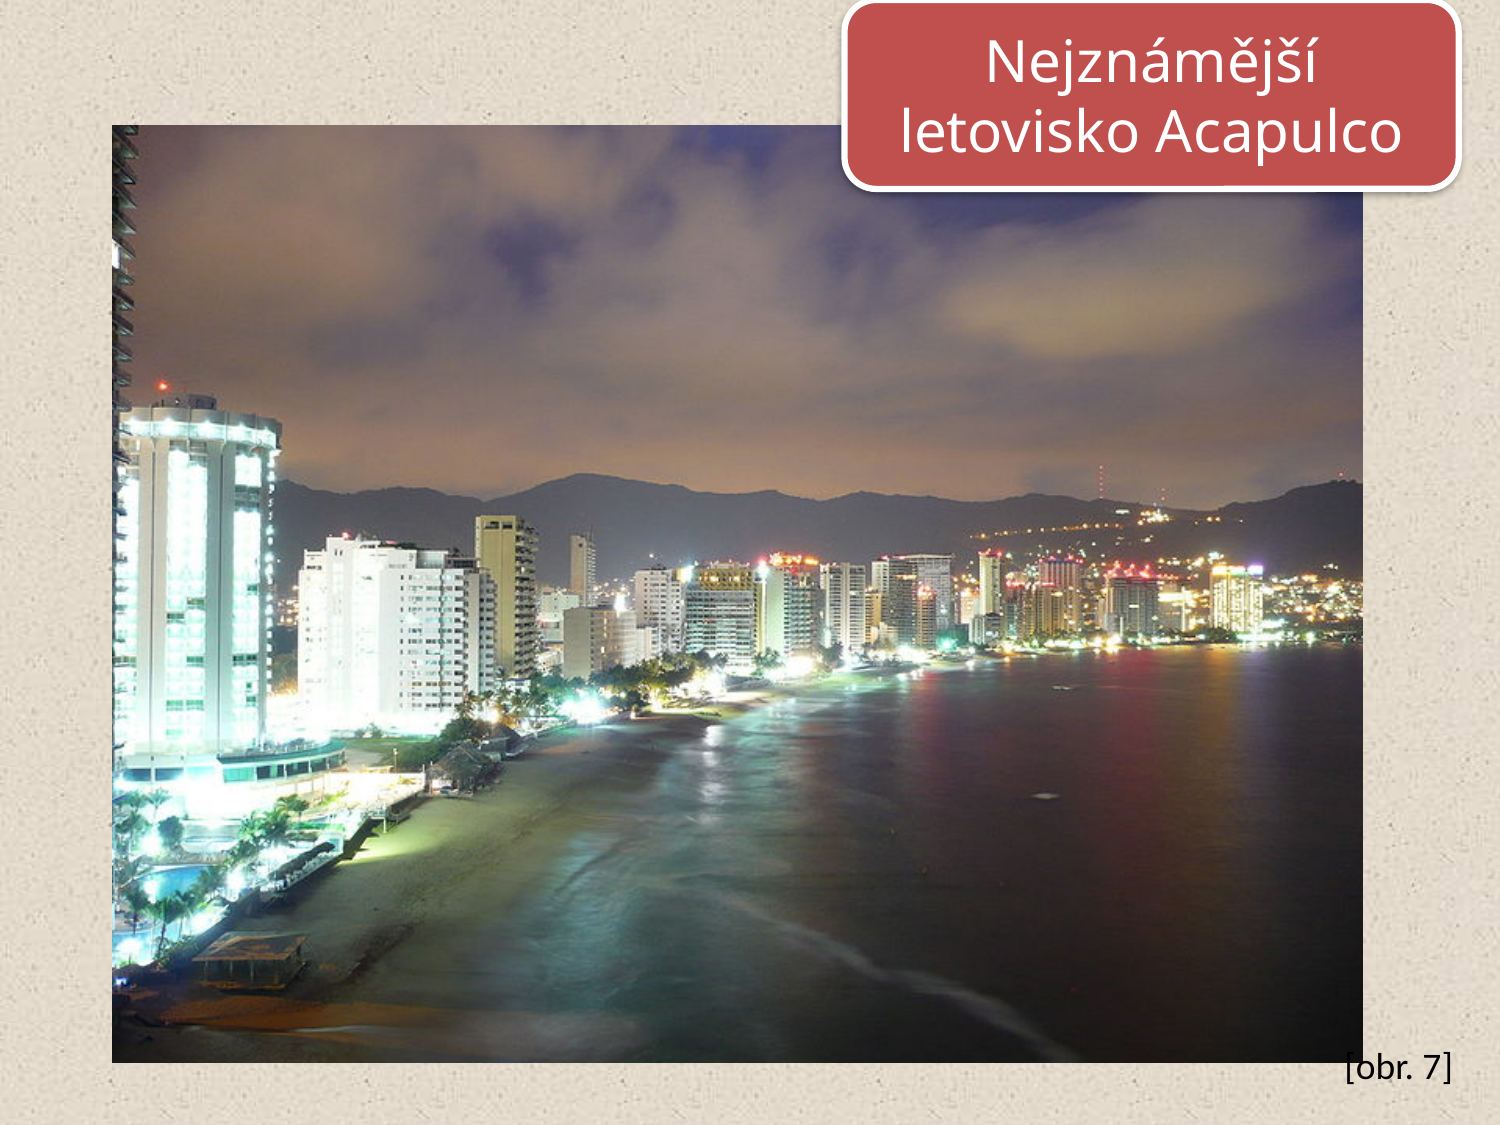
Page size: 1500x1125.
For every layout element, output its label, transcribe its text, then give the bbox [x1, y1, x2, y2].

text_box Nejznámější letovisko Acapulco [841, 0, 1462, 192]
text_box [obr. 7] [1329, 1034, 1468, 1095]
picture [0, 0, 1500, 1125]
